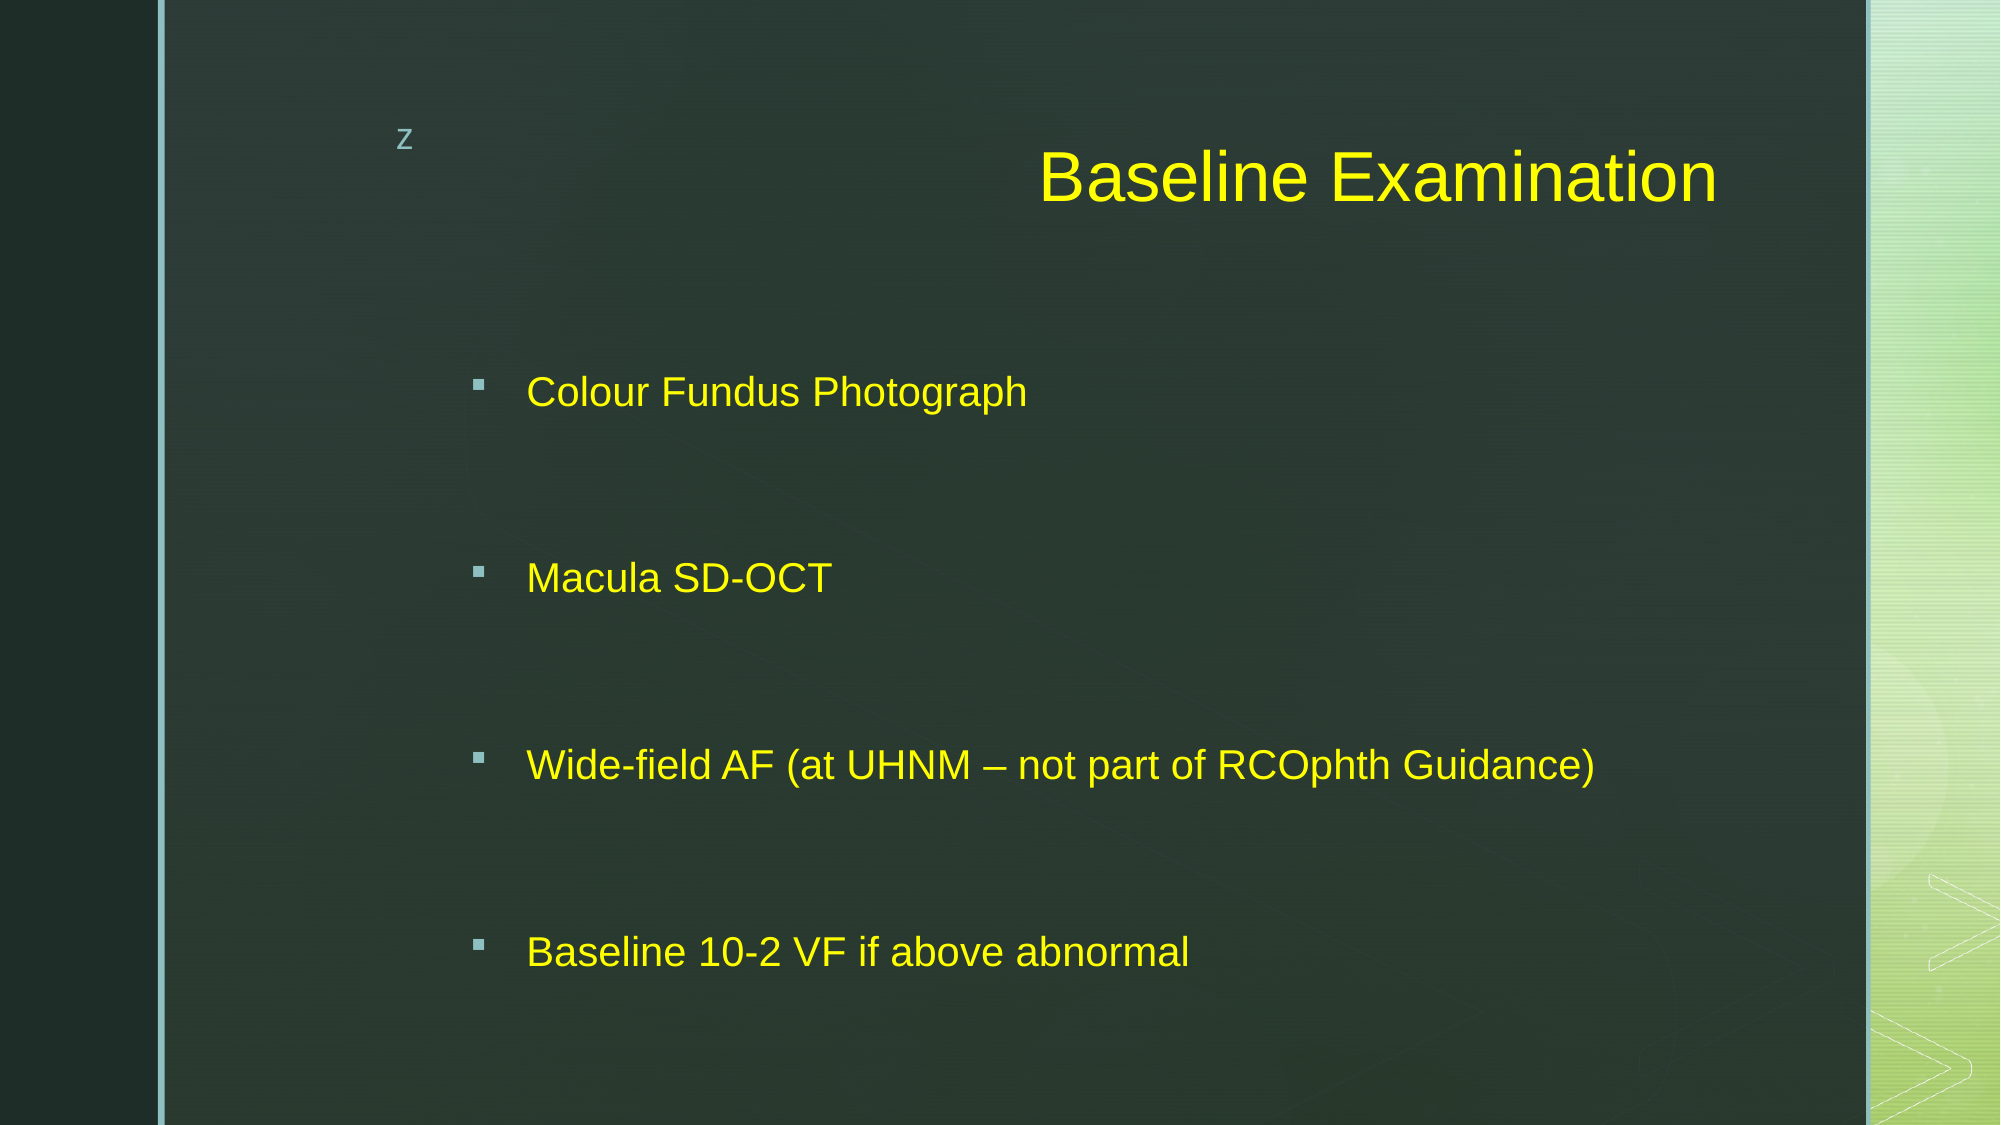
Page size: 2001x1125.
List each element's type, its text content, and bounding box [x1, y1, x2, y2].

picture [1871, 0, 2001, 1125]
title Baseline Examination [428, 132, 1734, 310]
list Colour Fundus Photograph Macula SD-OCT Wide-field AF (at UHNM – not part of RCOphth Guidance) Baseline 10-2 VF if above abnormal [454, 336, 1734, 993]
